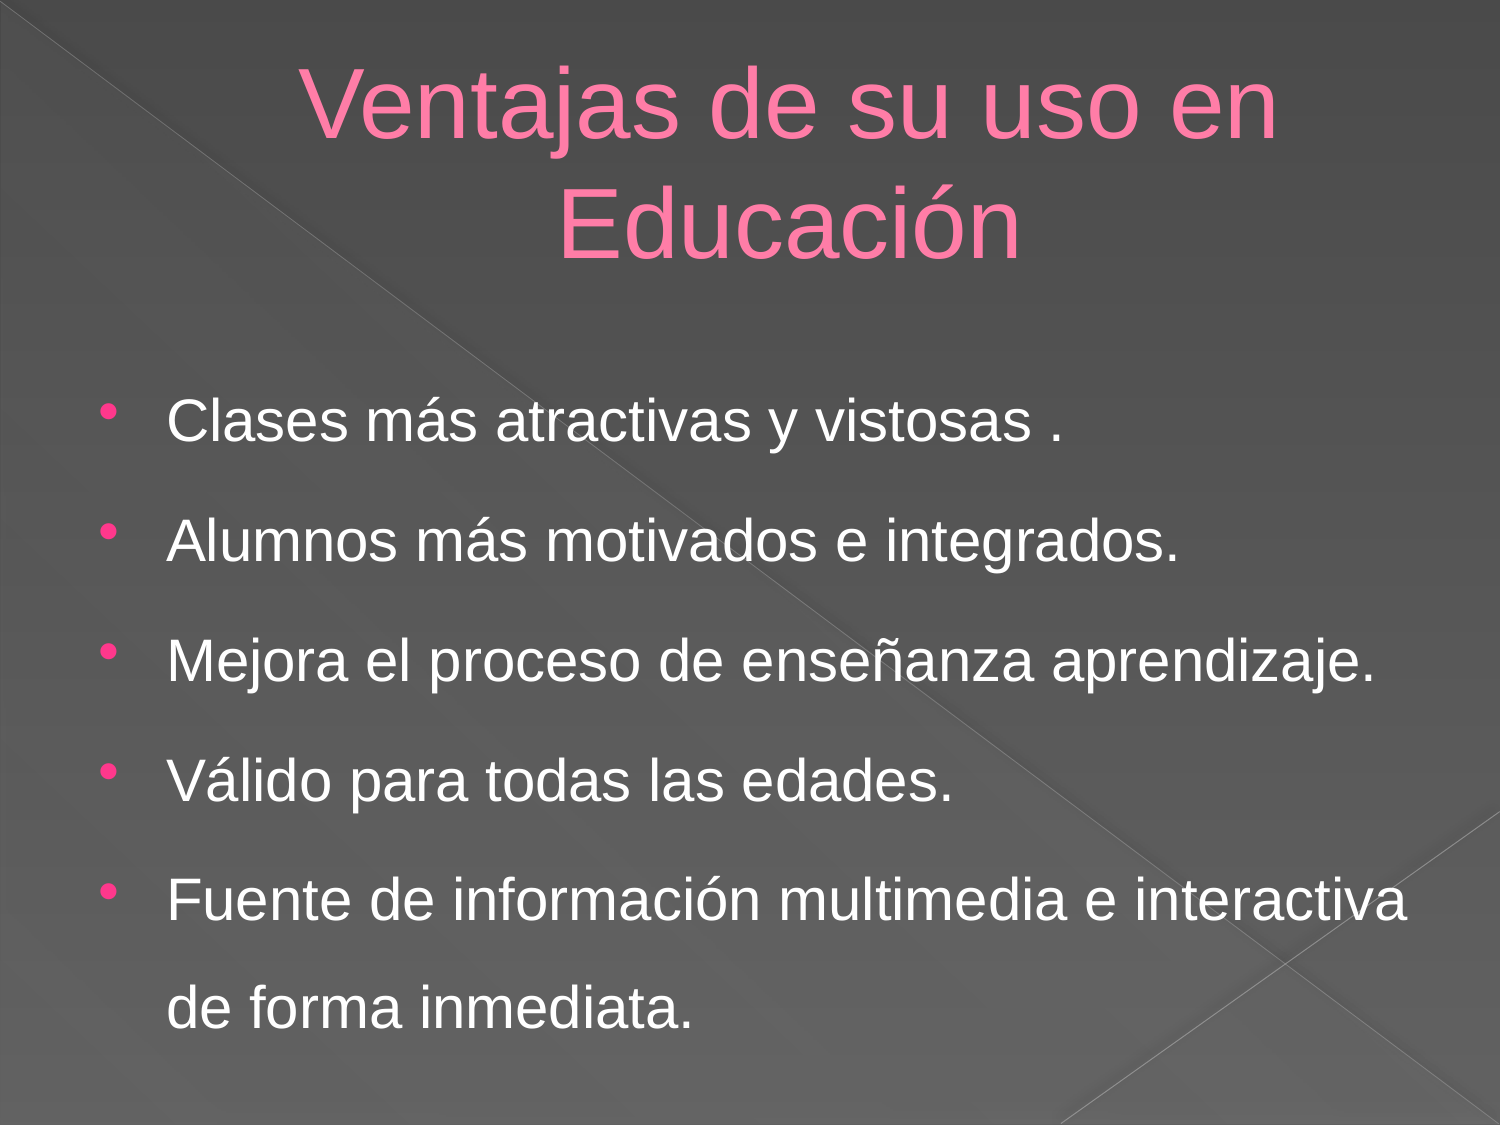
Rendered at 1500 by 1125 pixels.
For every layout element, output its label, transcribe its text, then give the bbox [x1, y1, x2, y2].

list Clases más atractivas y vistosas . Alumnos más motivados e integrados. Mejora el proceso de enseñanza aprendizaje. Válido para todas las edades. Fuente de información multimedia e interactiva de forma inmediata. [75, 338, 1425, 1059]
title Ventajas de su uso en Educación [75, 43, 1425, 274]
